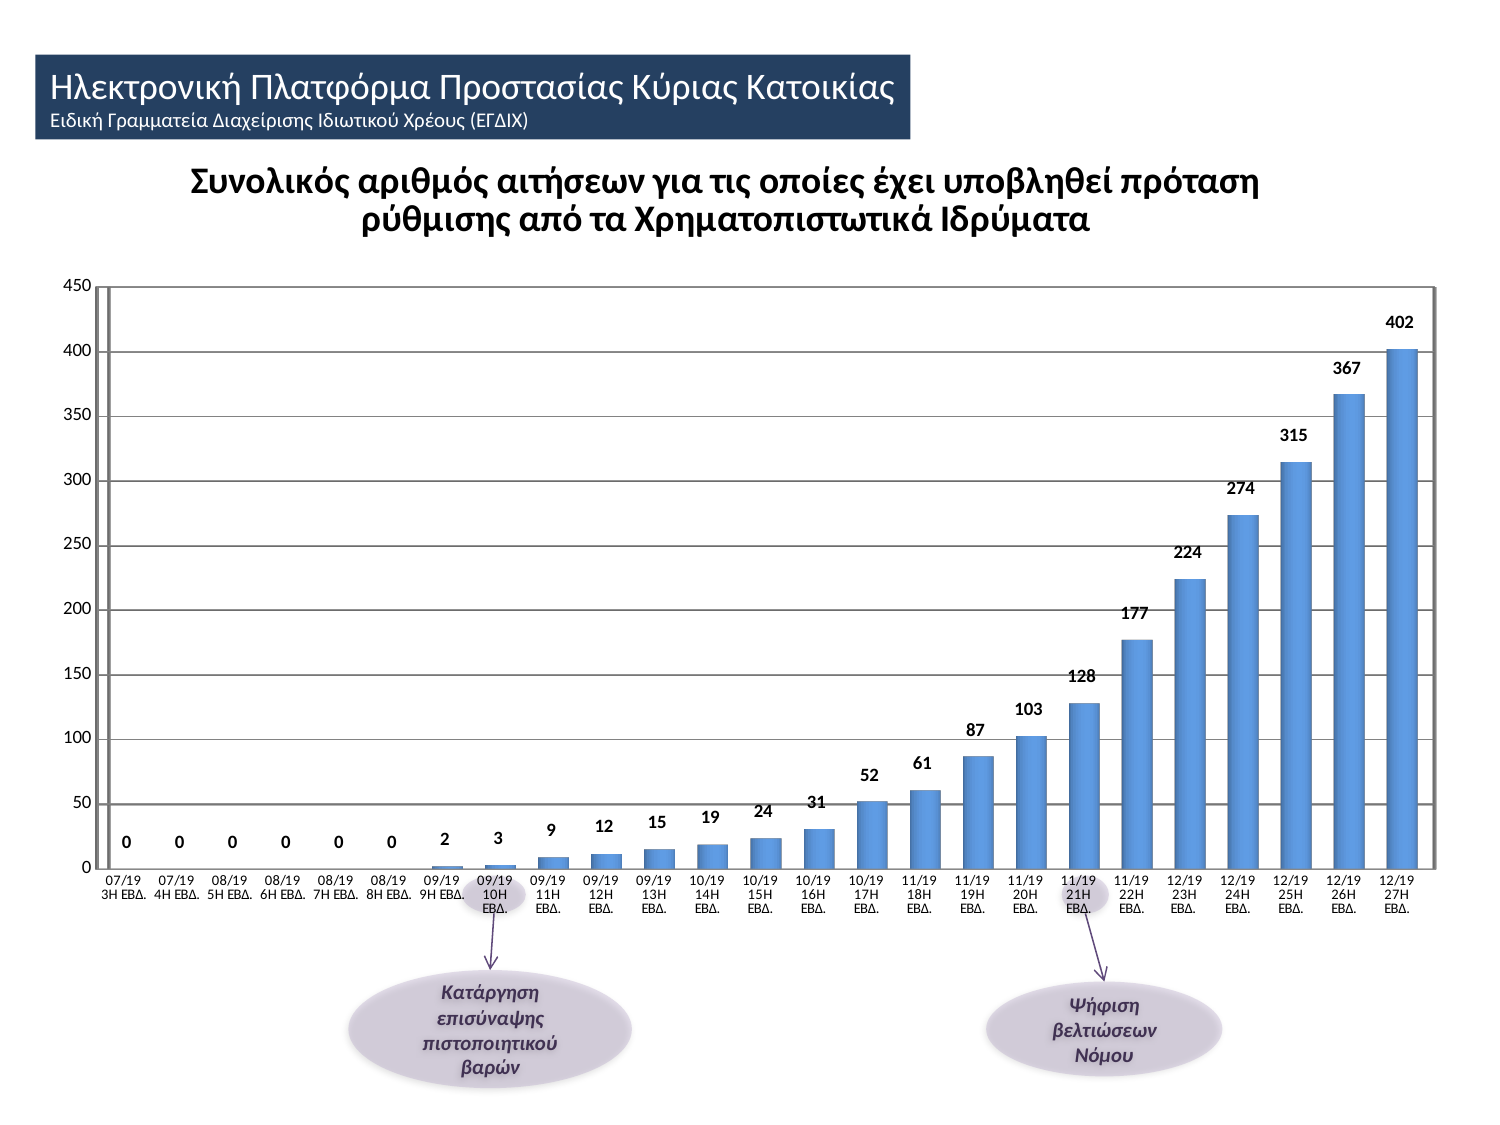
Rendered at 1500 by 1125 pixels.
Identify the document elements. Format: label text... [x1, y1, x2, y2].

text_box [348, 942, 633, 1089]
text_box Ηλεκτρονική Πλατφόρμα Προστασίας Κύριας Κατοικίας Ειδική Γραμματεία Διαχείρισης Ιδιωτικού Χρέους (ΕΓΔΙΧ) [35, 54, 911, 138]
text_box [985, 942, 1223, 1077]
chart [5, 140, 1495, 933]
